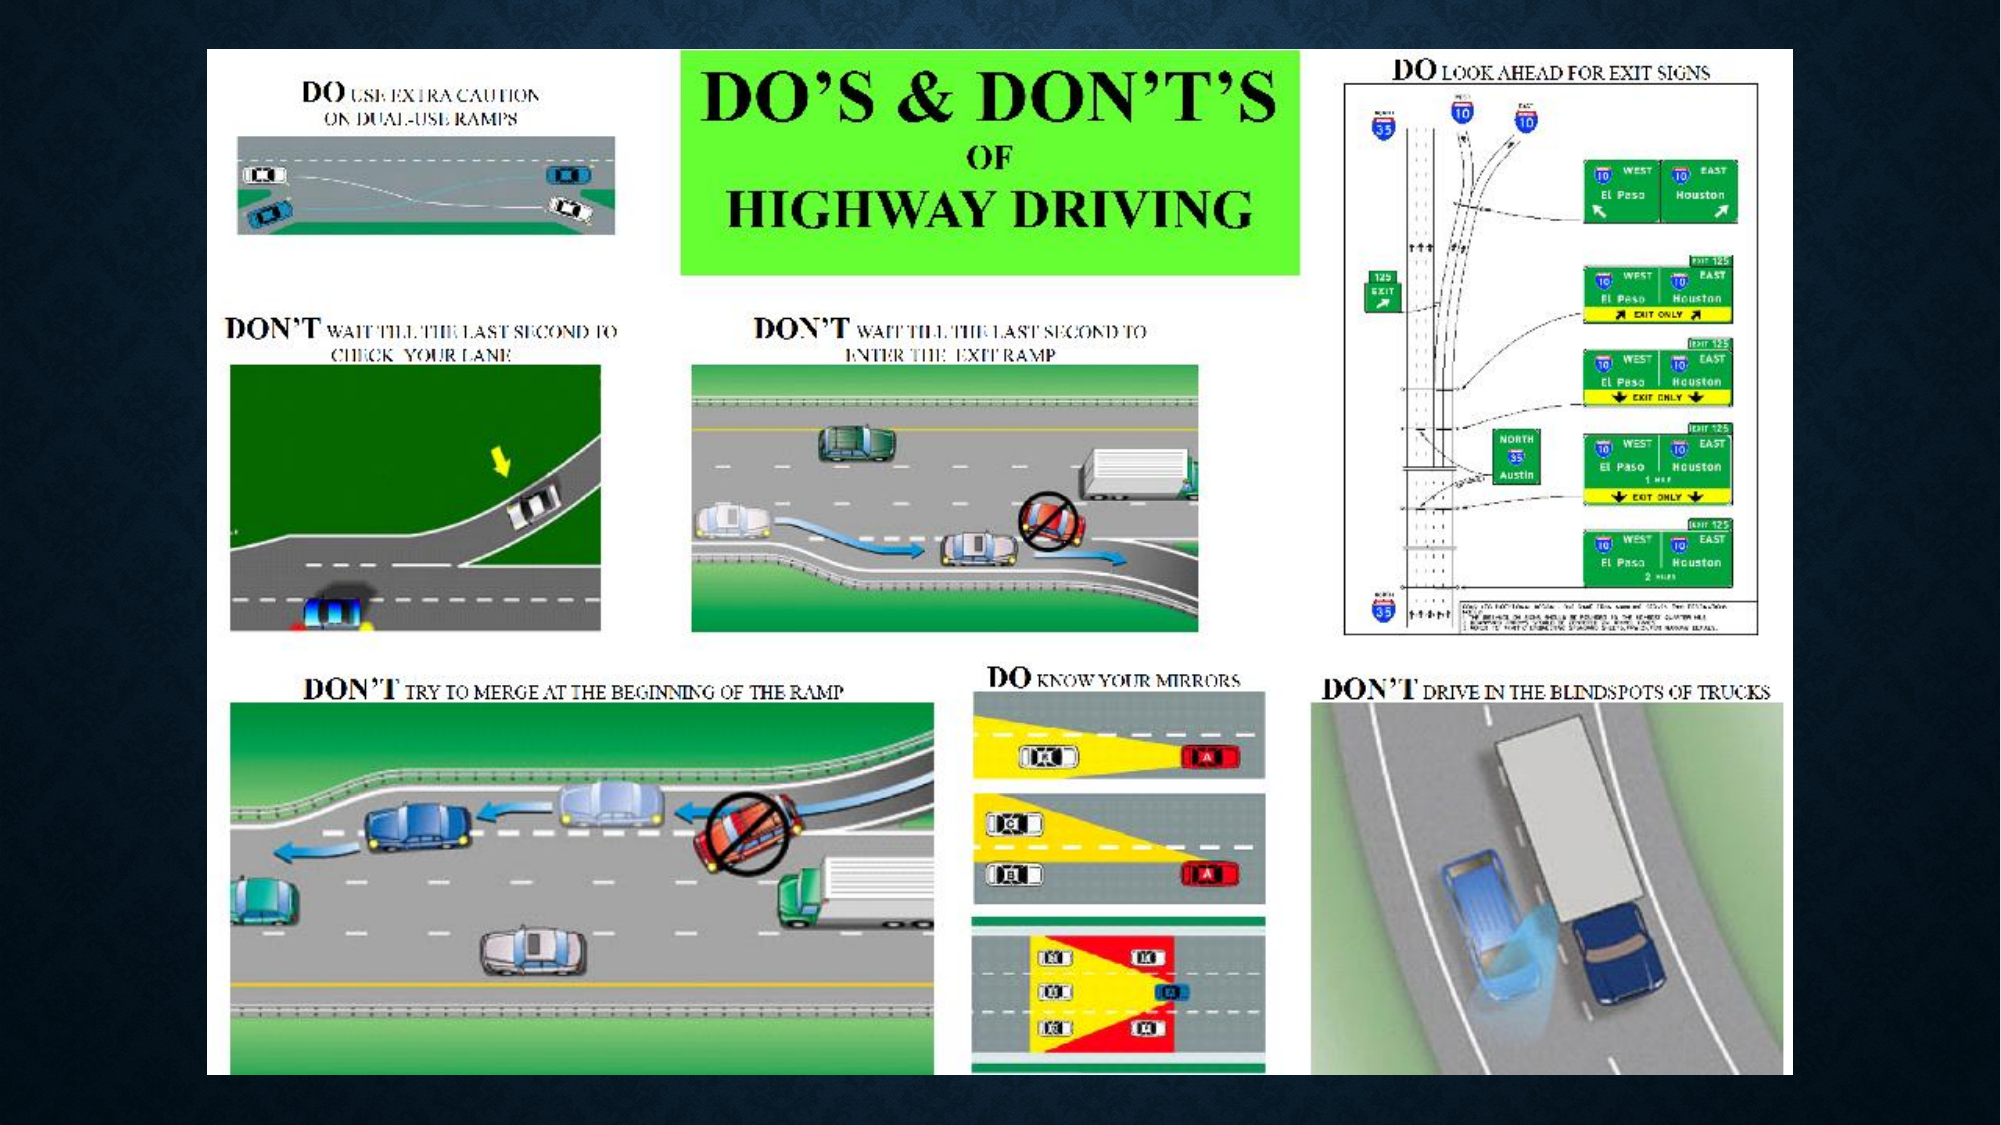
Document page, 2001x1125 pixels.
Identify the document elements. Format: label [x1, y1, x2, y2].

picture [207, 49, 1793, 1076]
